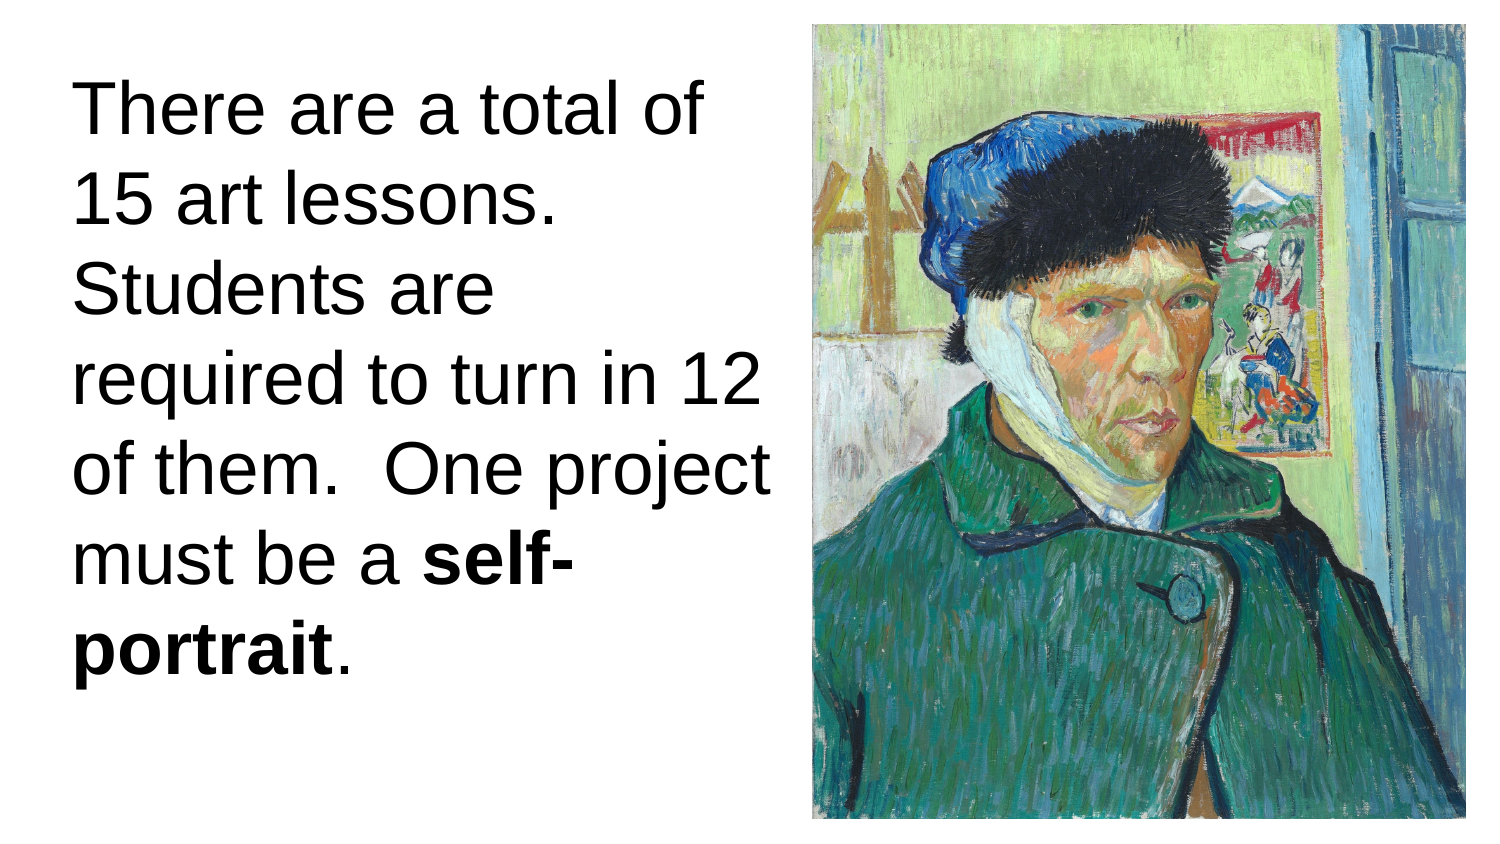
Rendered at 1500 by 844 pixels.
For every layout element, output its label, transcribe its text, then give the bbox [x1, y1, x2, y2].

picture [811, 24, 1466, 819]
text_box There are a total of 15 art lessons. Students are required to turn in 12 of them. One project must be a self-portrait. [56, 44, 788, 705]
